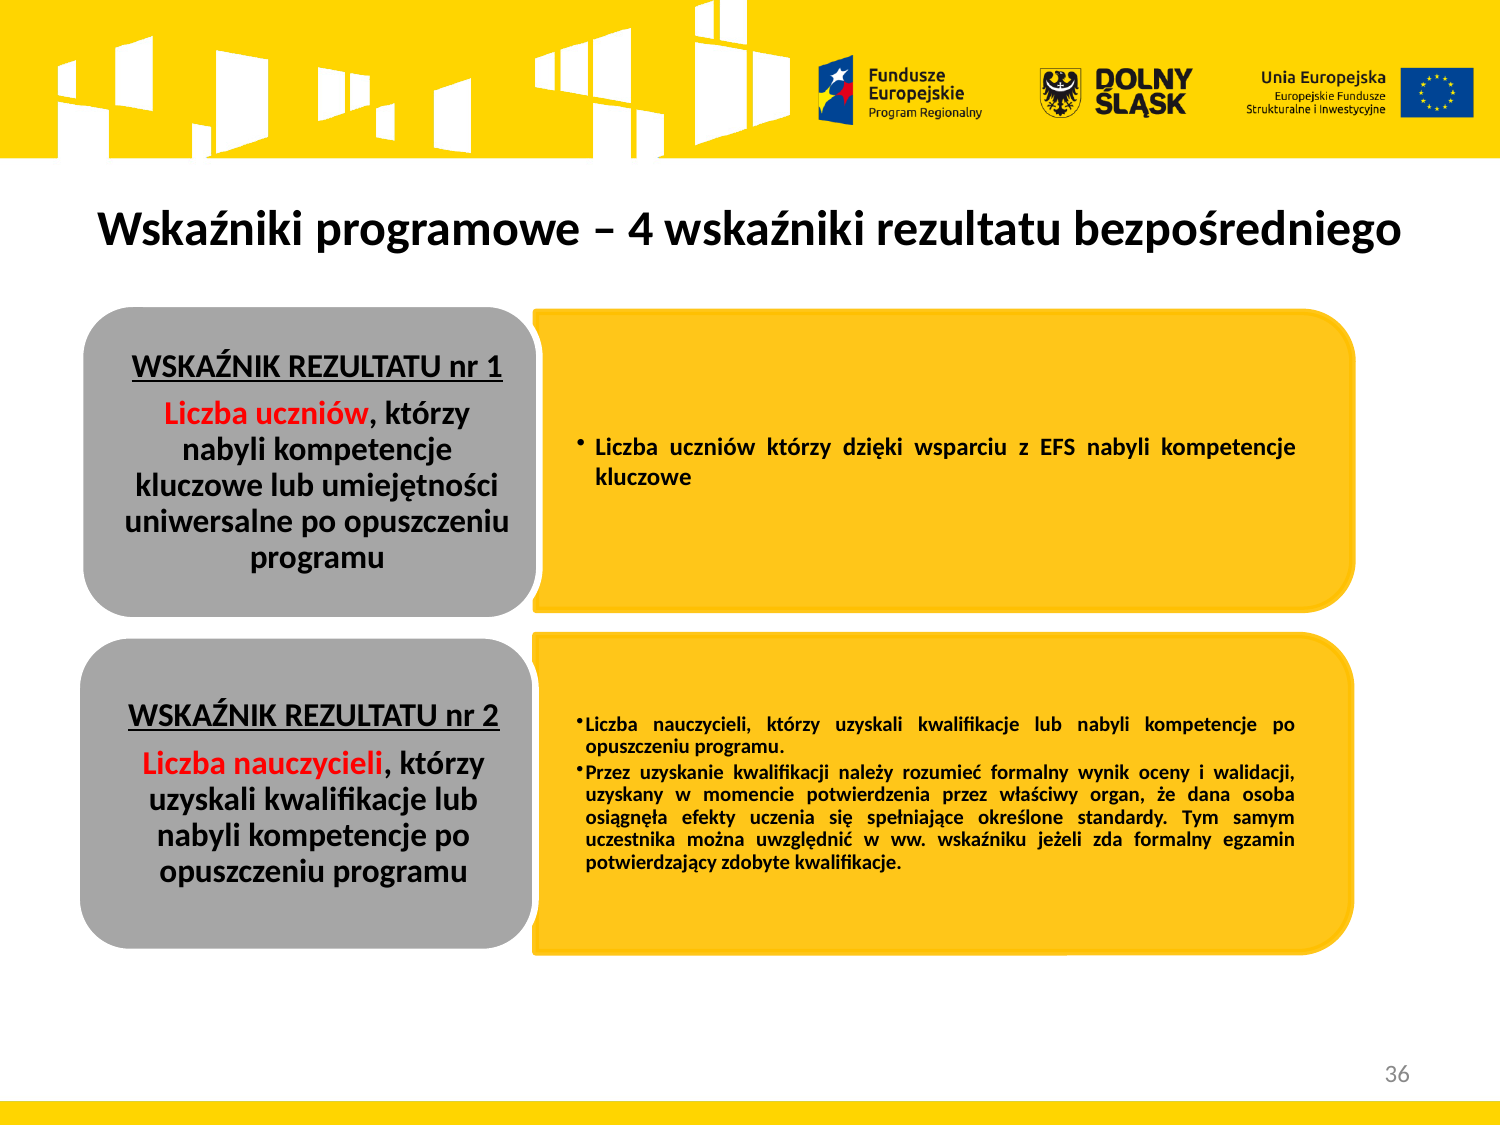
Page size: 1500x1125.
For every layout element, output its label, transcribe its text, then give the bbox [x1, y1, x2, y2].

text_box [76, 302, 1353, 953]
title Wskaźniki programowe – 4 wskaźniki rezultatu bezpośredniego [74, 184, 1426, 268]
slide_number 36 [1074, 1042, 1425, 1103]
picture [0, 0, 1500, 1125]
